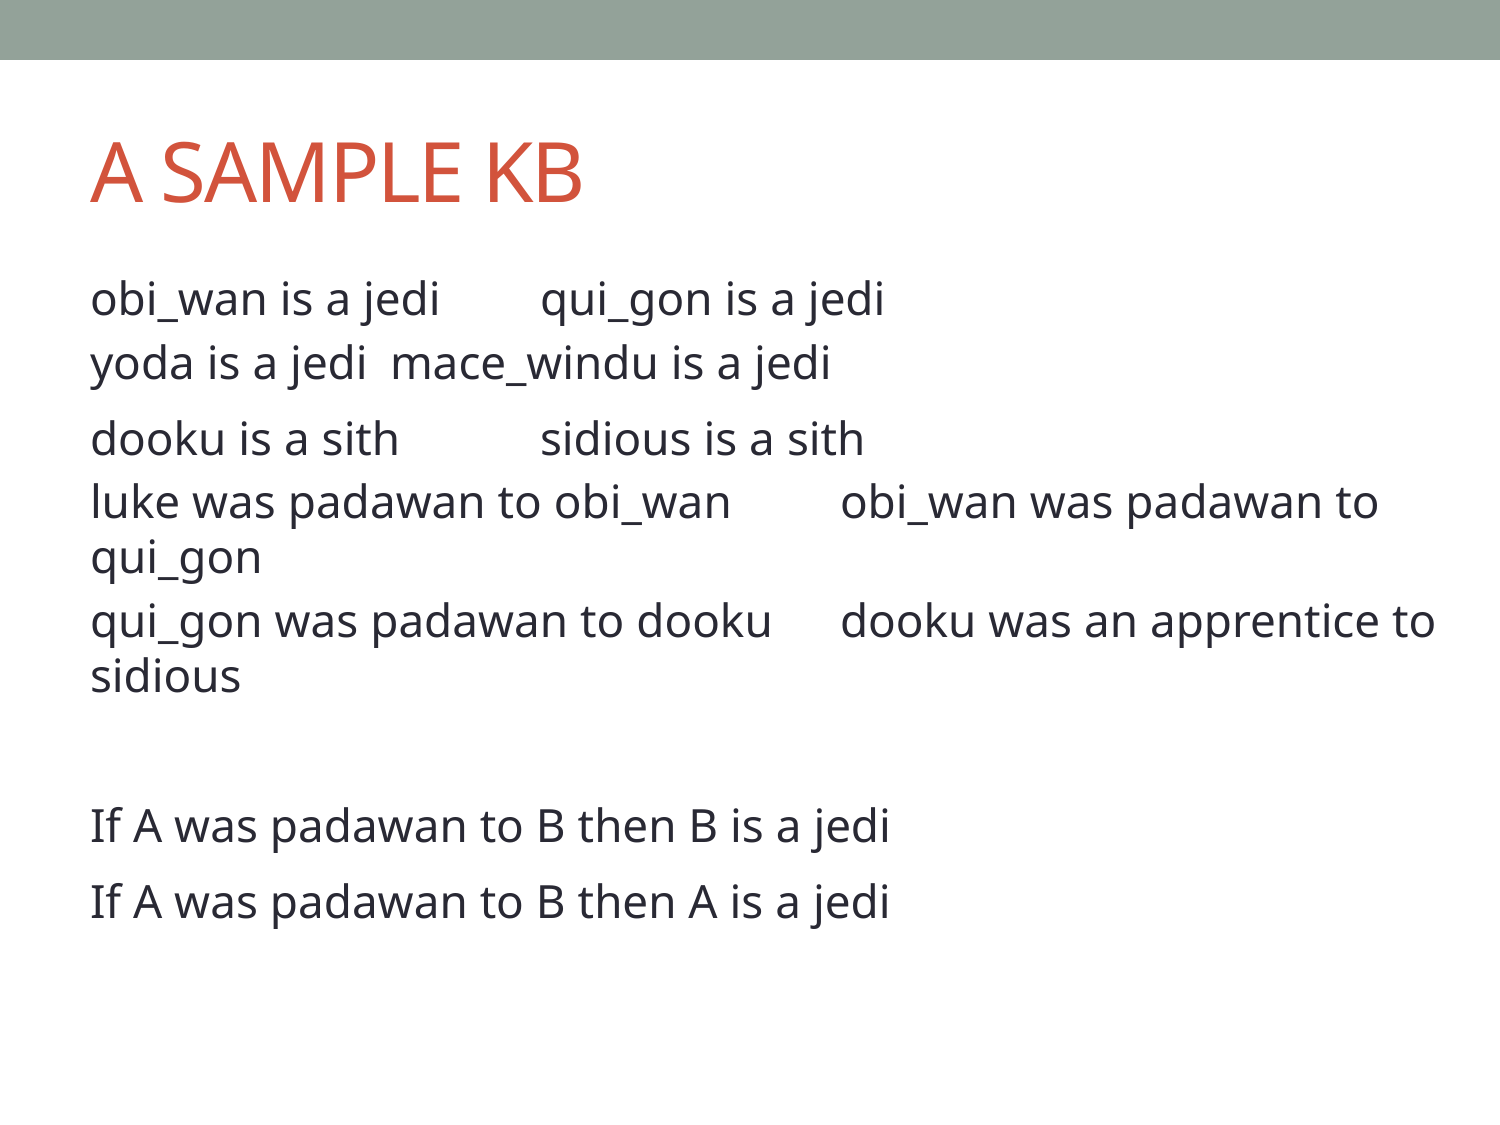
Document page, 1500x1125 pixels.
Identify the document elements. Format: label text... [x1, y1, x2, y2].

list obi_wan is a jedi qui_gon is a jedi yoda is a jedi mace_windu is a jedi dooku is a sith sidious is a sith luke was padawan to obi_wan obi_wan was padawan to qui_gon qui_gon was padawan to dooku dooku was an apprentice to sidious If A was padawan to B then B is a jedi If A was padawan to B then A is a jedi [75, 262, 1452, 1063]
title A SAMPLE KB [75, 87, 1425, 250]
